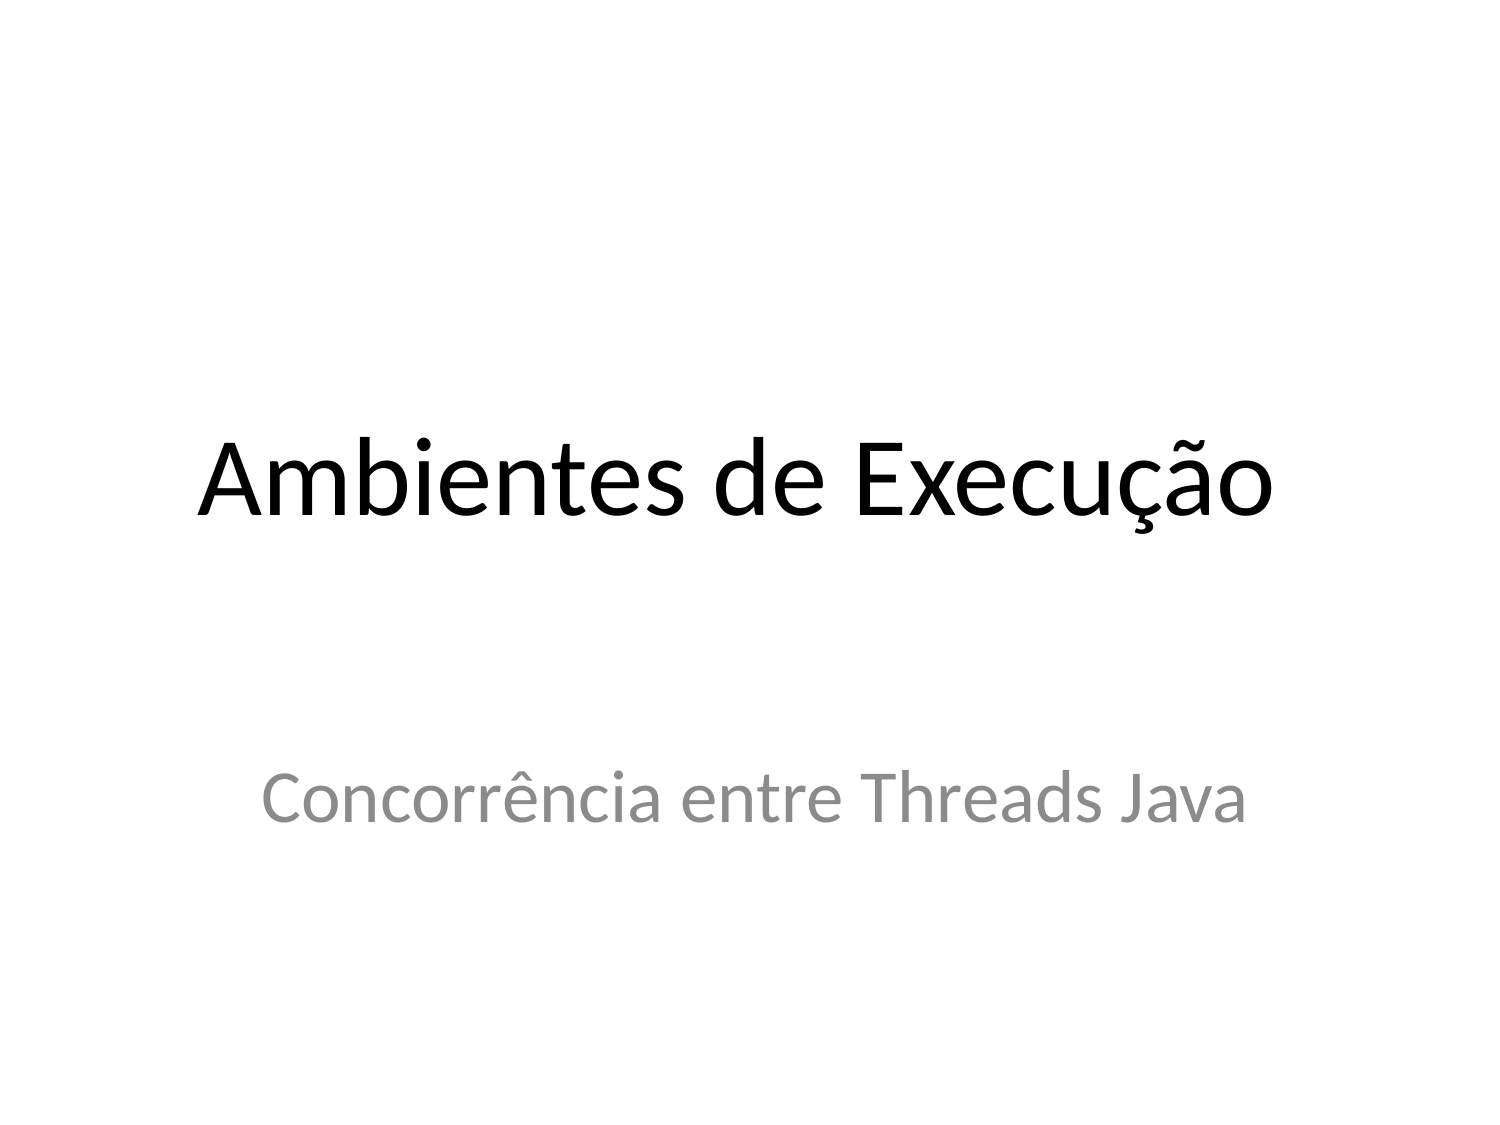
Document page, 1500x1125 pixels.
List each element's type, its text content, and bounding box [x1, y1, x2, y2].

subtitle Concorrência entre Threads Java [230, 645, 1281, 933]
title Ambientes de Execução [112, 349, 1388, 591]
